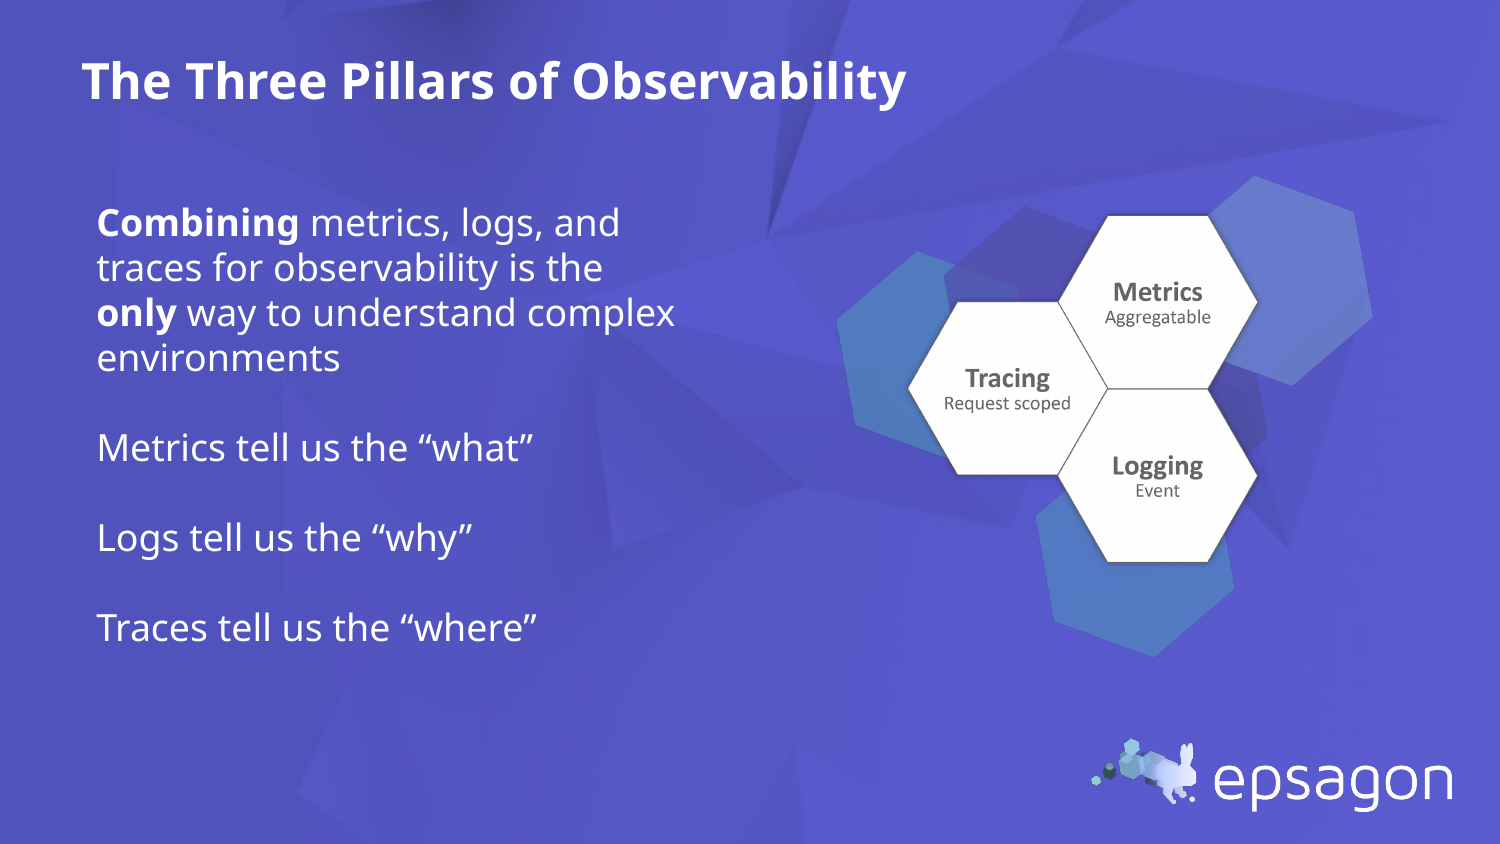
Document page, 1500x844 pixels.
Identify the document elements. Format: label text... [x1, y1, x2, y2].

list The Three Pillars of Observability [73, 52, 1298, 122]
picture [0, 0, 1500, 844]
text_box Combining metrics, logs, and traces for observability is the only way to understand complex environments Metrics tell us the “what” Logs tell us the “why” Traces tell us the “where” [81, 162, 698, 685]
